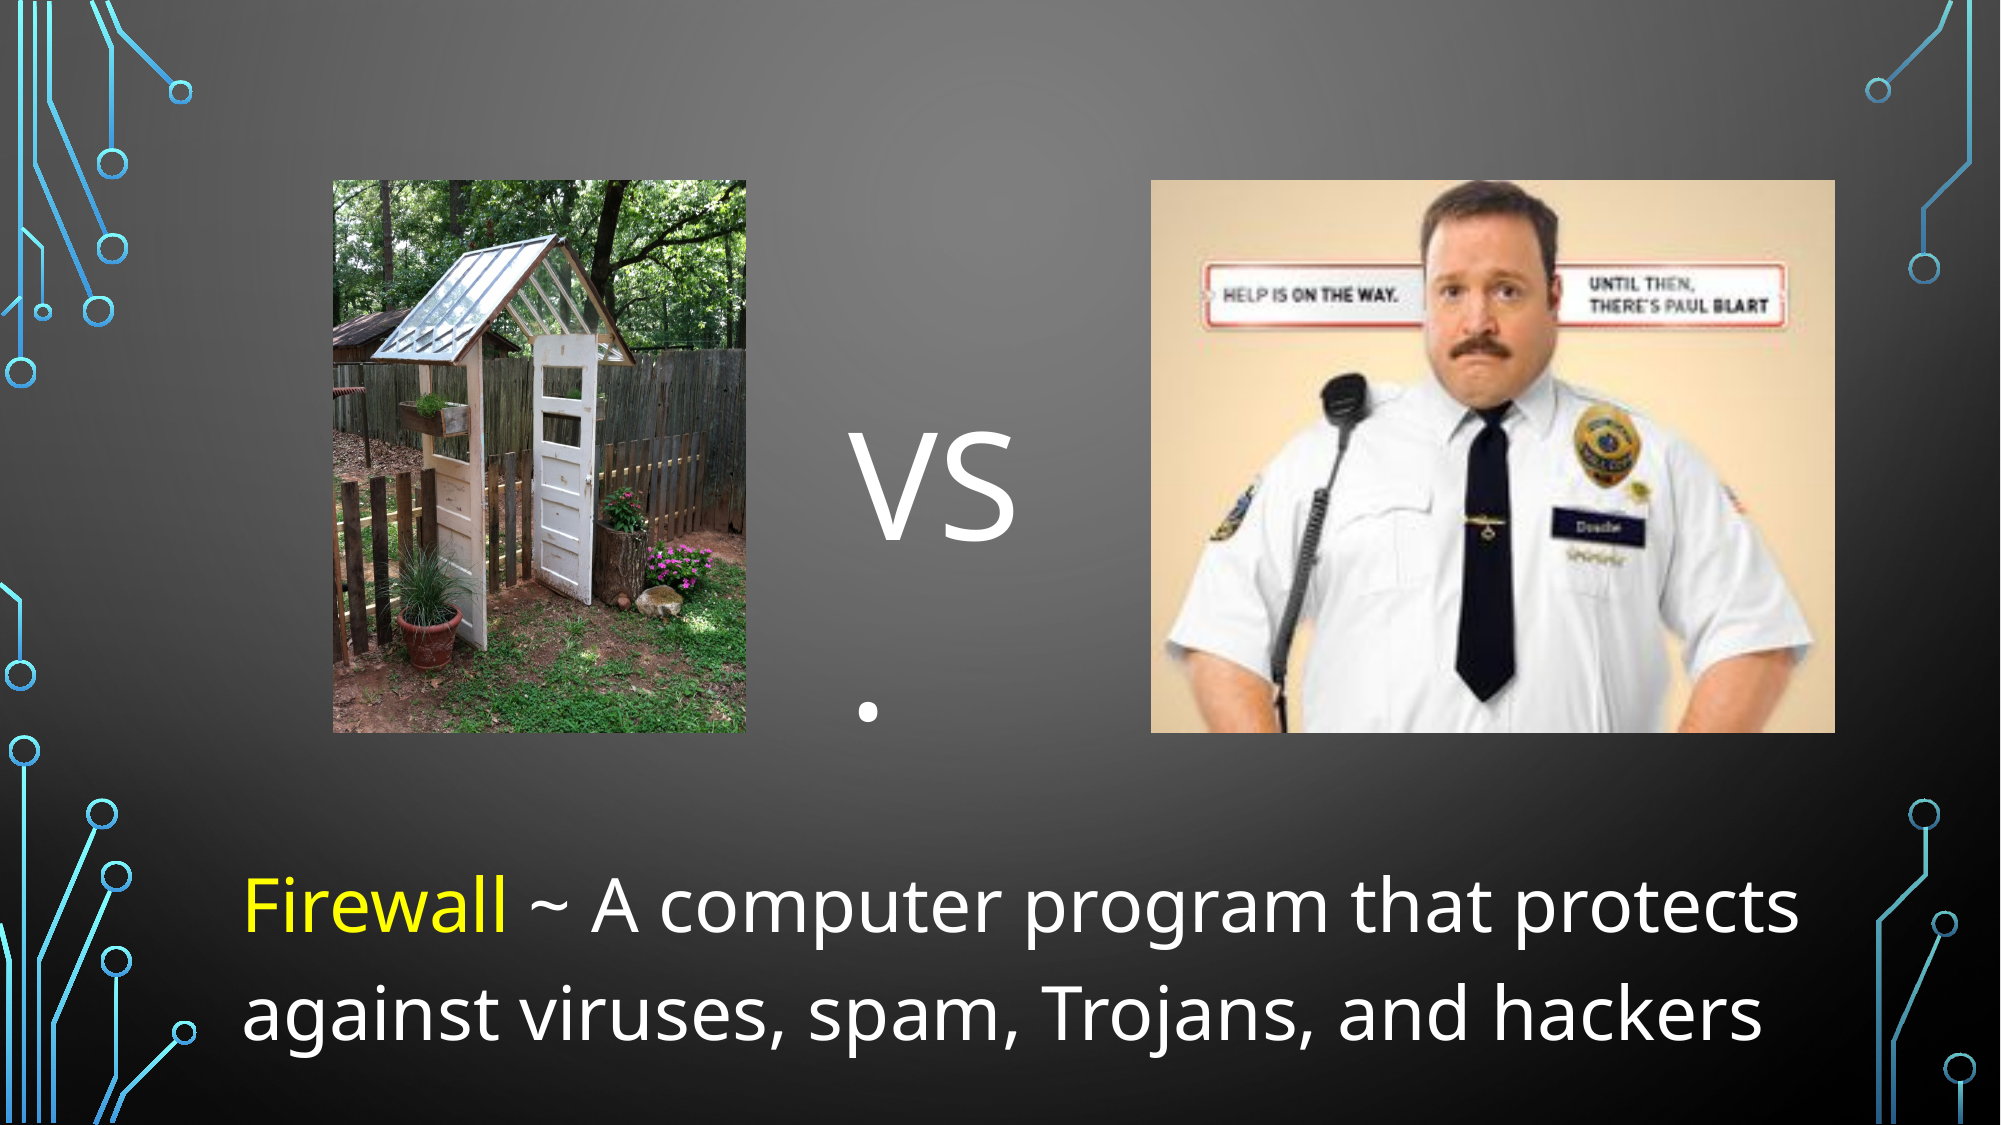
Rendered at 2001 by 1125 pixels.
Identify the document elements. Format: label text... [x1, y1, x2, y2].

list Firewall ~ A computer program that protects against viruses, spam, Trojans, and hackers [226, 832, 1852, 1090]
picture [332, 180, 746, 734]
text_box VS. [833, 383, 1061, 759]
picture [1151, 180, 1835, 734]
